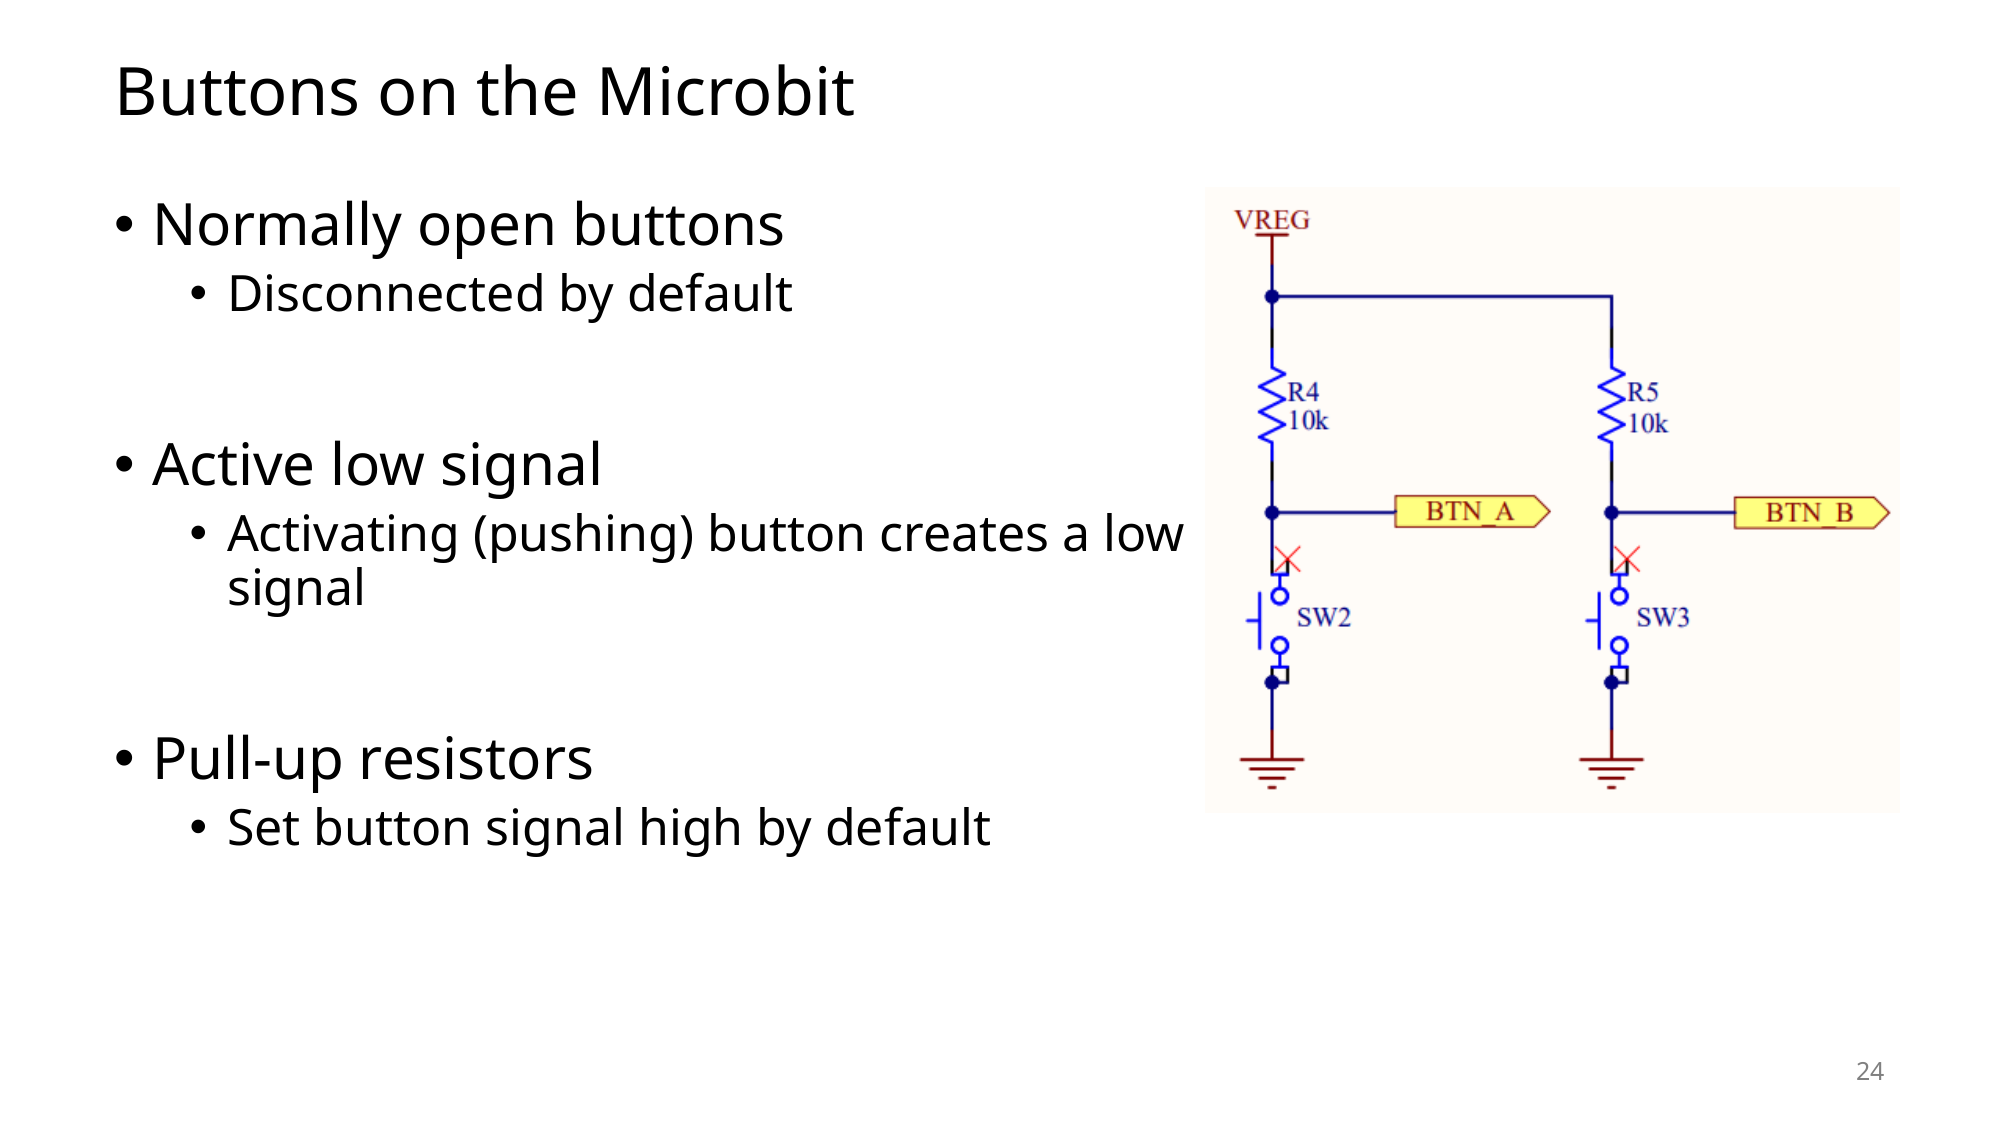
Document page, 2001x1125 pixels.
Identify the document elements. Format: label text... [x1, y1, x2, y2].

title Buttons on the Microbit [99, 37, 1900, 150]
slide_number 24 [1749, 1042, 1900, 1103]
list Normally open buttons Disconnected by default Active low signal Activating (pushing) button creates a low signal Pull-up resistors Set button signal high by default [99, 187, 1206, 1013]
picture [1205, 187, 1900, 813]
